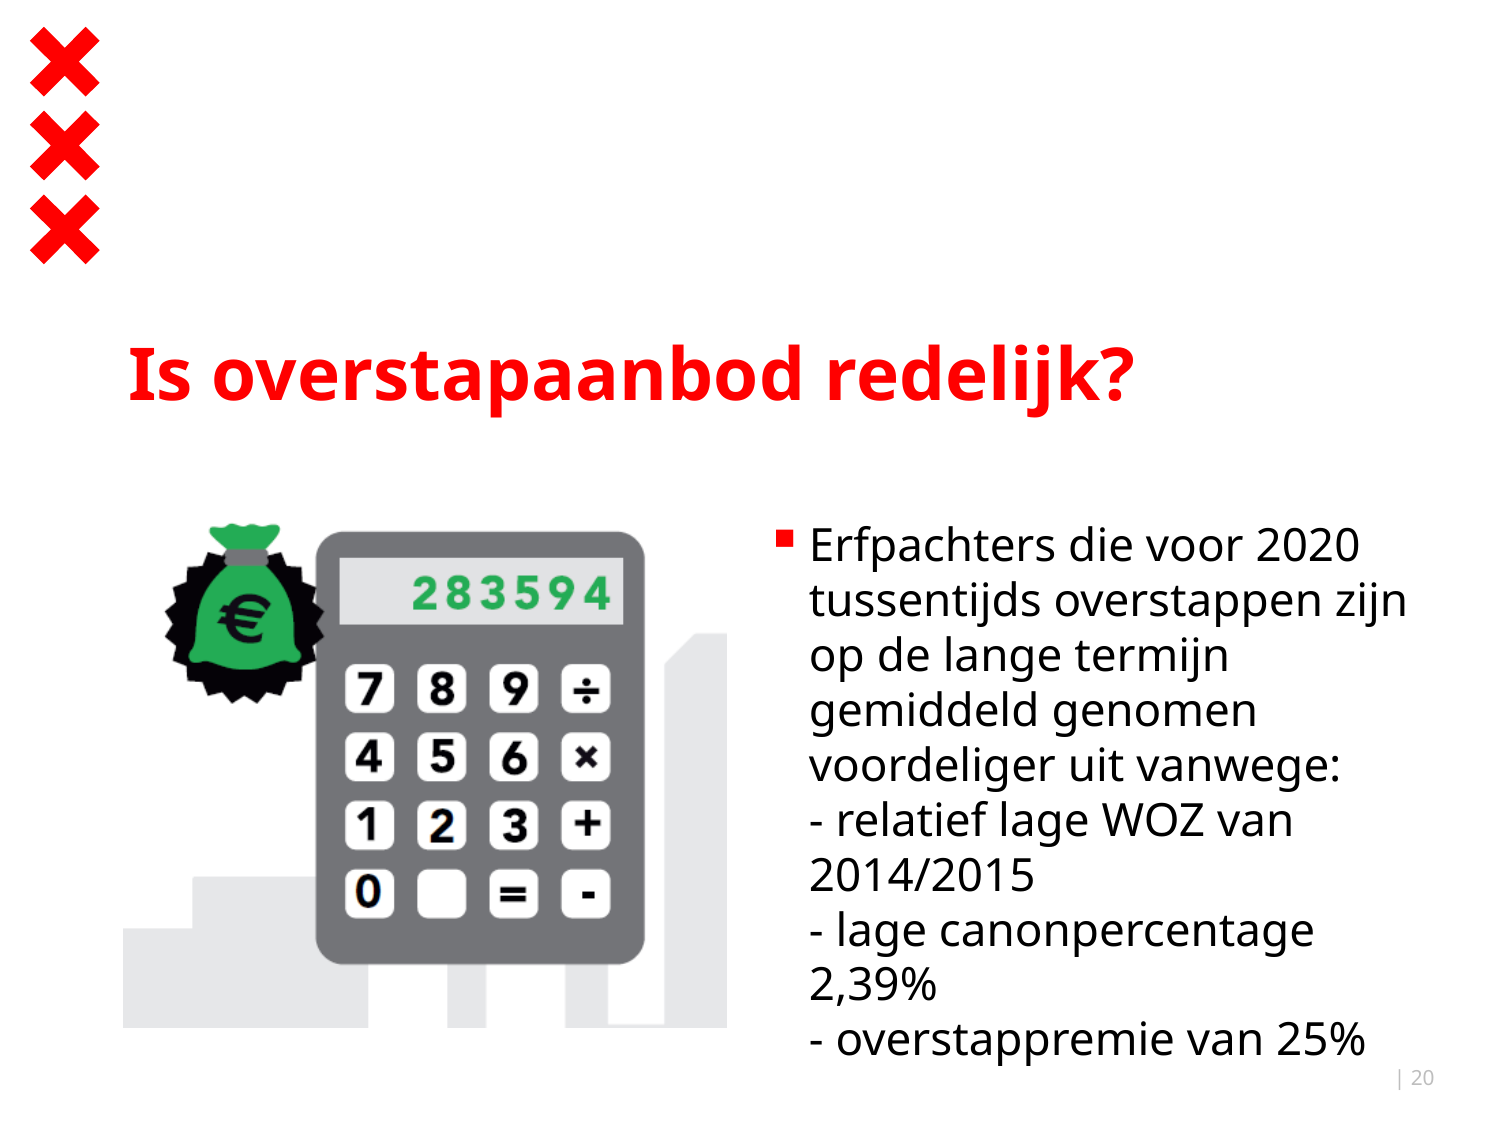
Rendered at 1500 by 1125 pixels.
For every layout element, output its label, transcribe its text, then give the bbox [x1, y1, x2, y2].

title Is overstapaanbod redelijk? [128, 327, 1443, 516]
picture [123, 479, 727, 1029]
slide_number | 20 [1393, 1064, 1442, 1094]
list Erfpachters die voor 2020 tussentijds overstappen zijn op de lange termijn gemiddeld genomen voordeliger uit vanwege: - relatief lage WOZ van 2014/2015 - lage canonpercentage 2,39% - overstappremie van 25% [773, 515, 1436, 1057]
